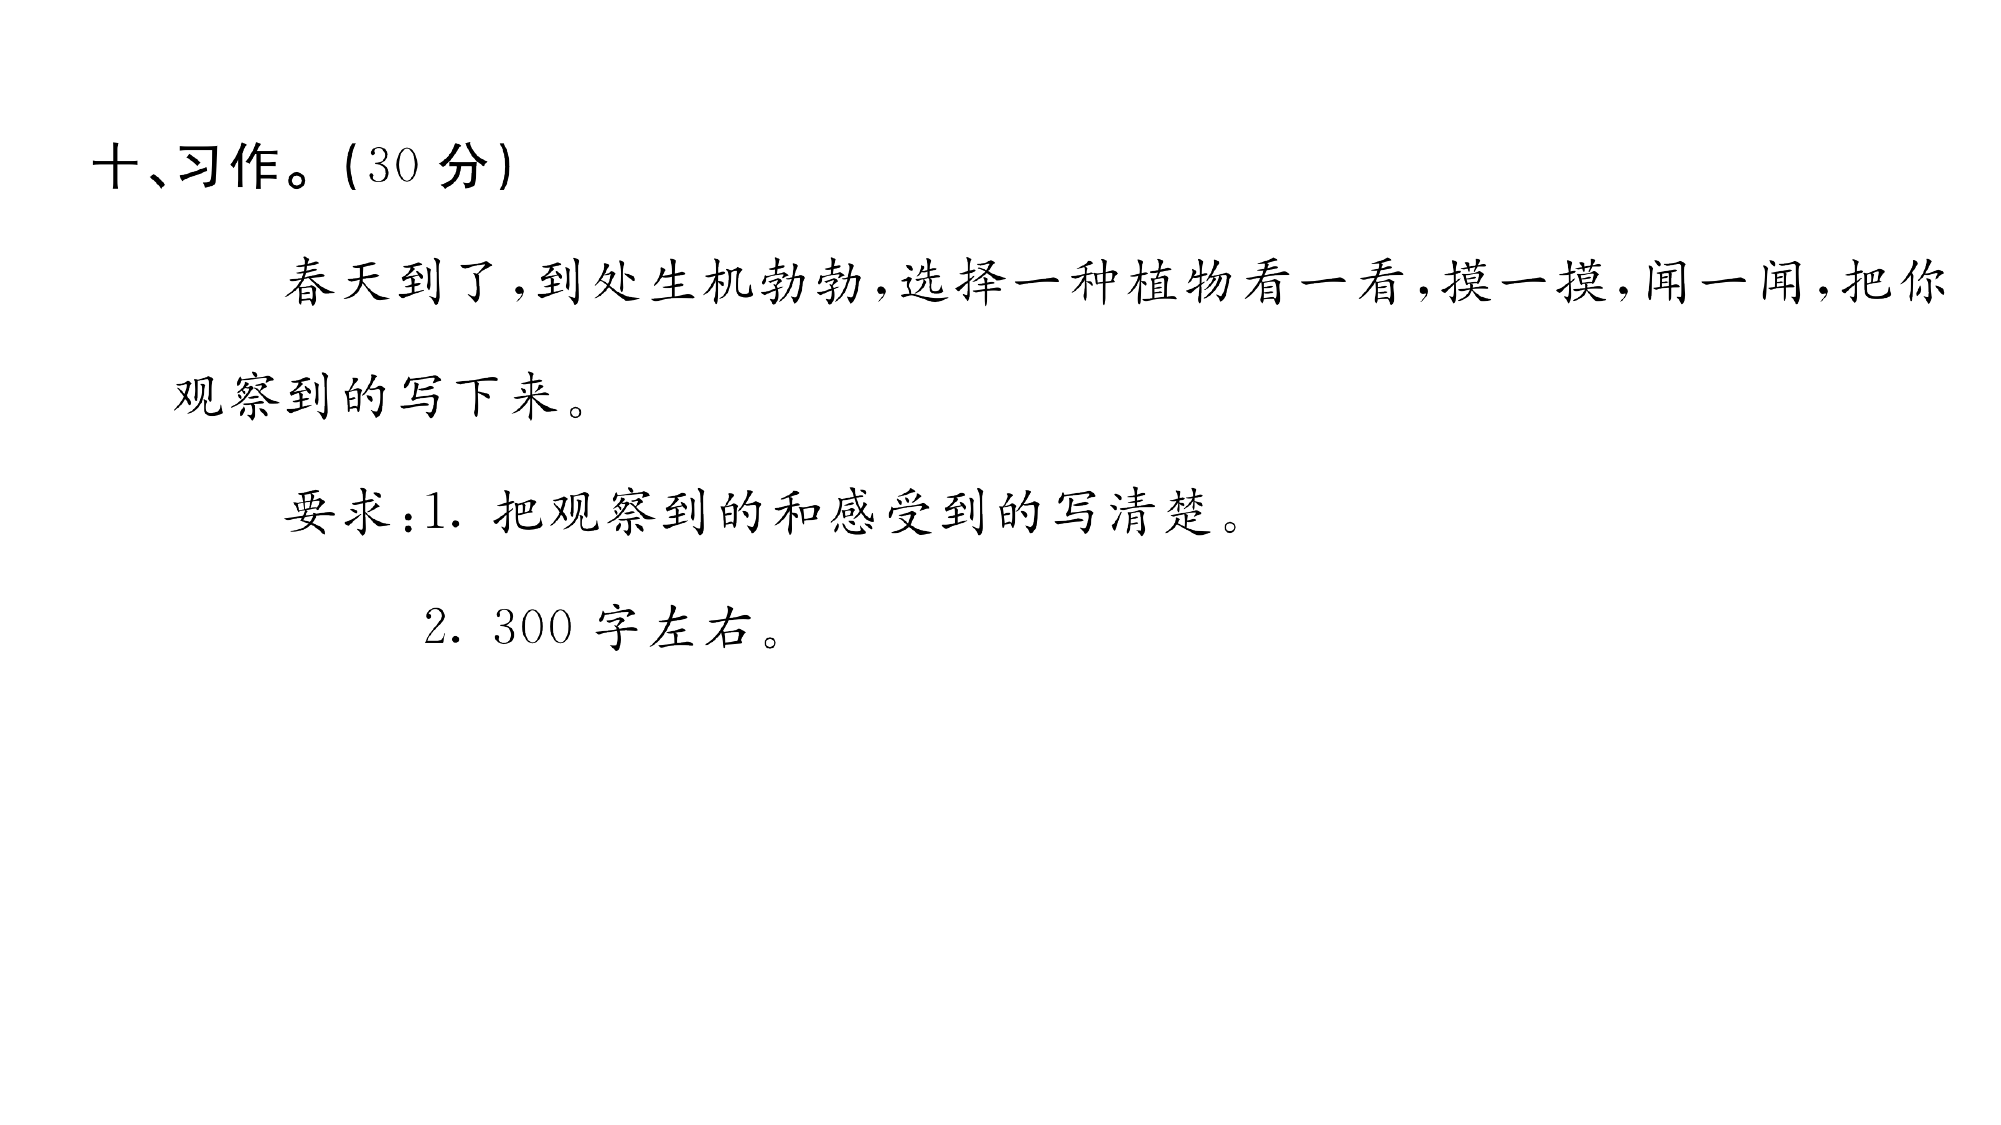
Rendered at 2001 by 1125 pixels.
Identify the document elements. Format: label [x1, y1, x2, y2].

picture [88, 118, 1979, 671]
